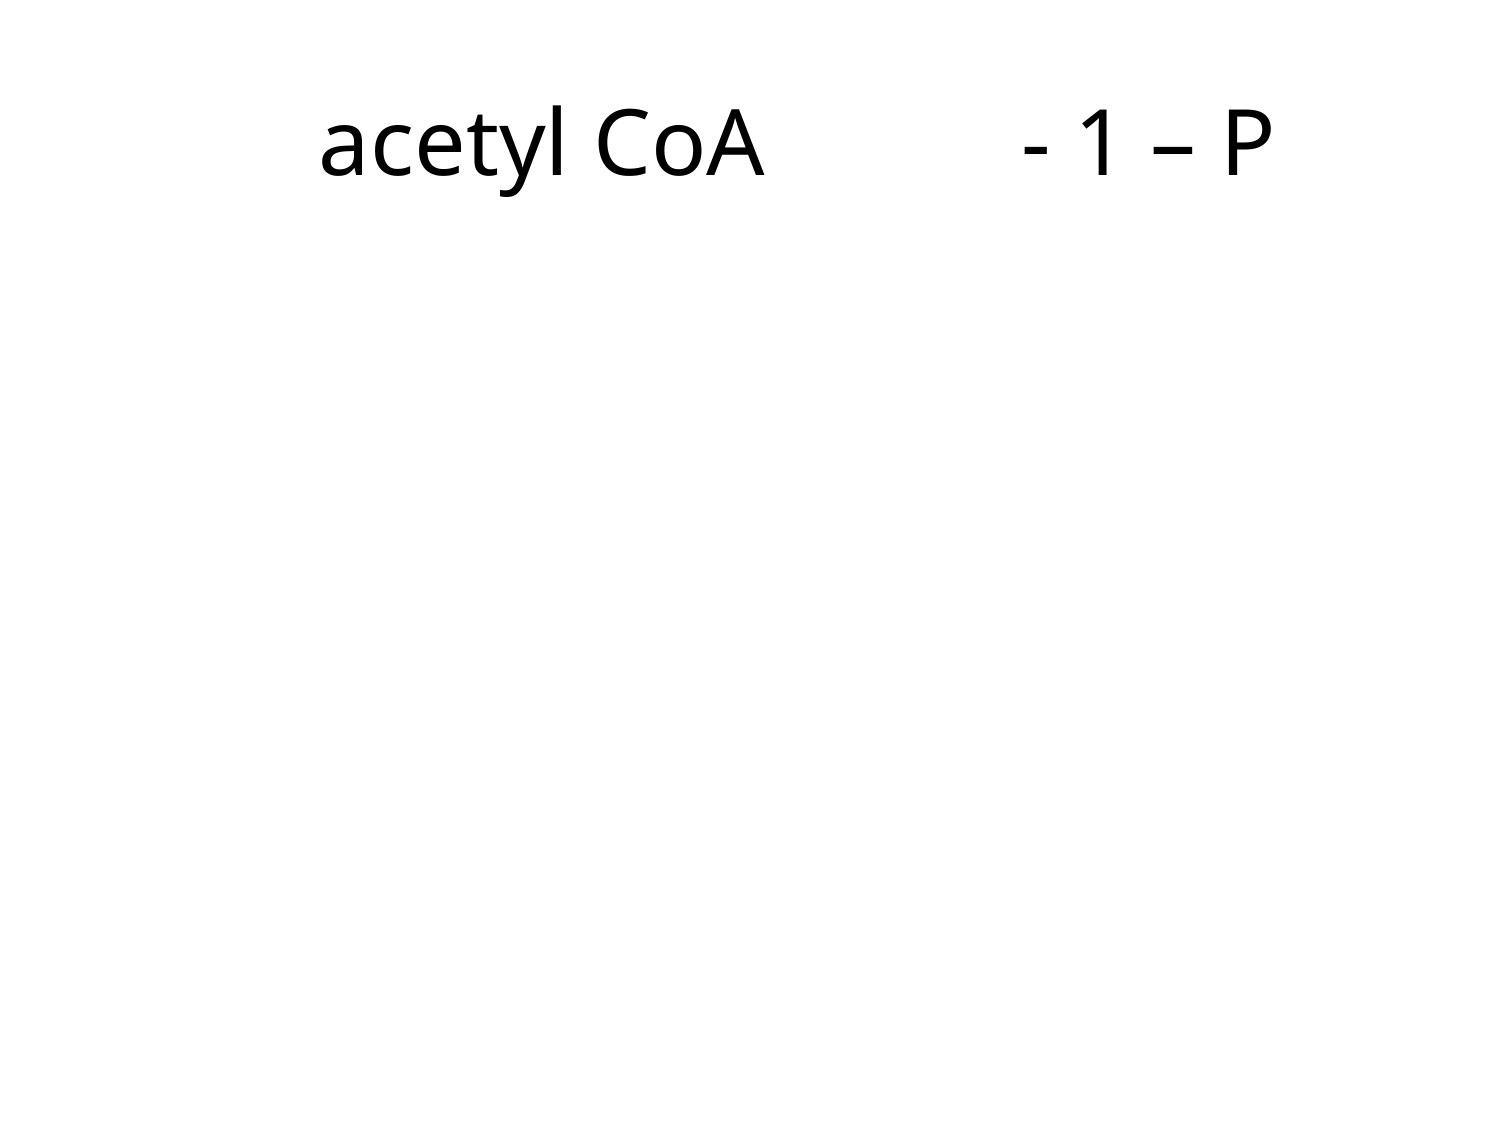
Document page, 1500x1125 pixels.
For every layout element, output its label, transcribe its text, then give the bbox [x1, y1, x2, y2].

title acetyl CoA - 1 – P [75, 45, 1425, 233]
